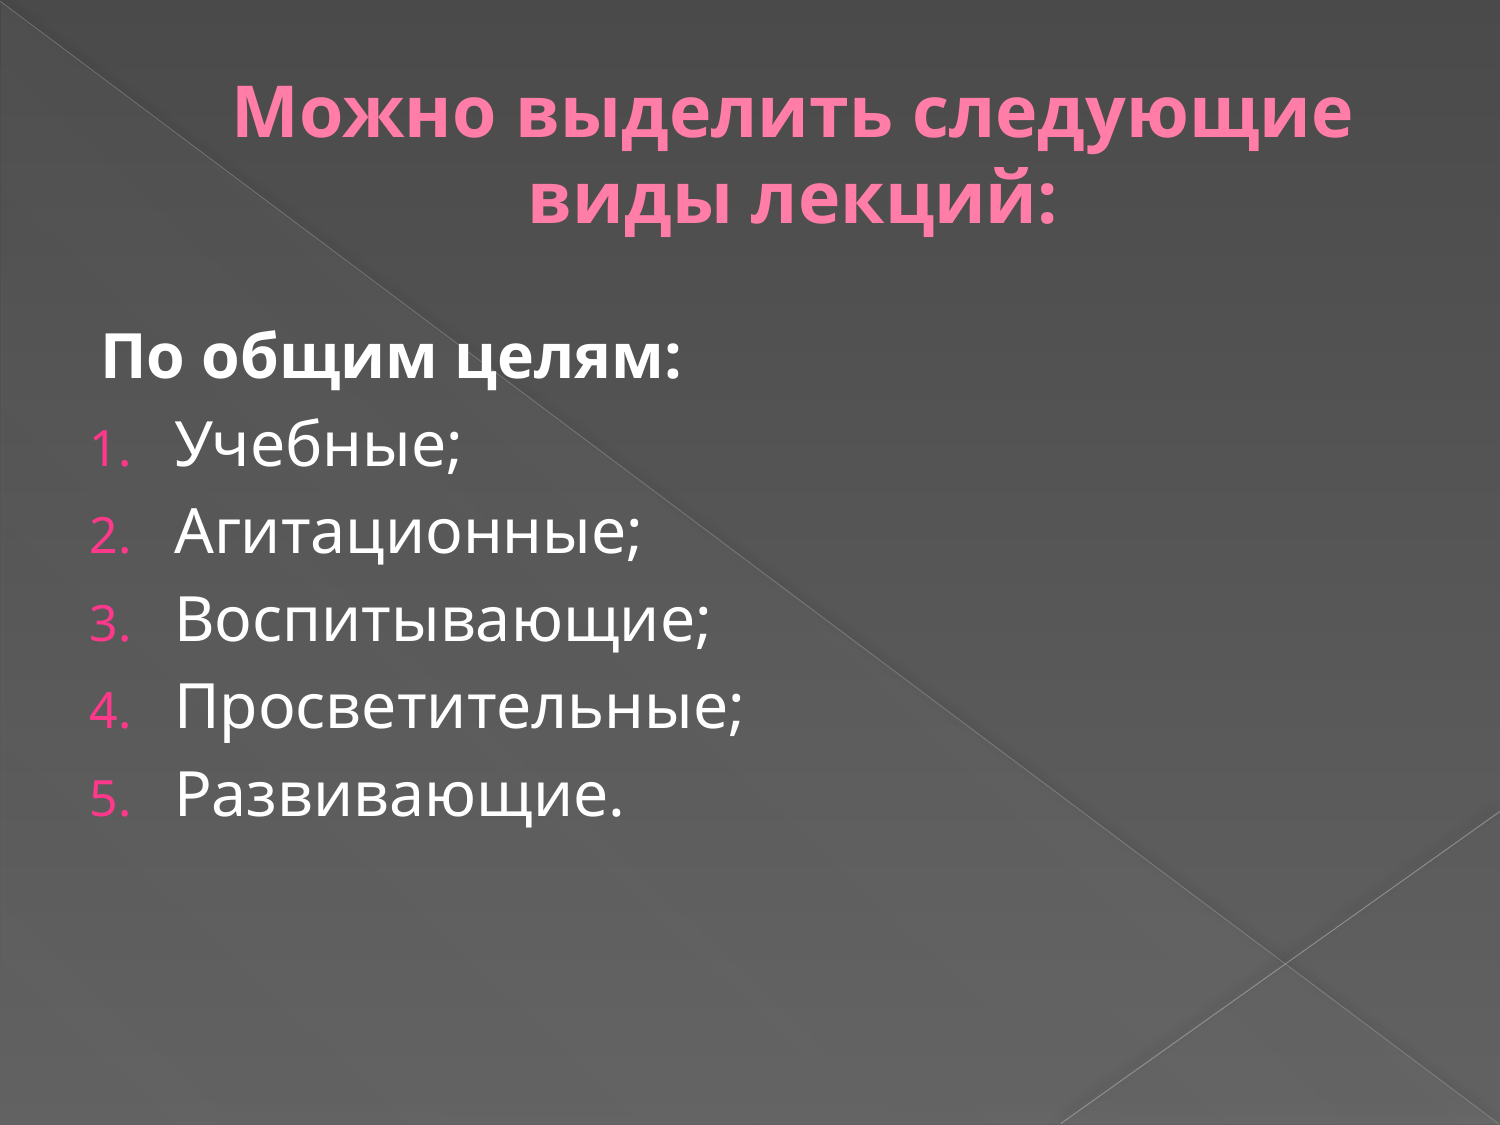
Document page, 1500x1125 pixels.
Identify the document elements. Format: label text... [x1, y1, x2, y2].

list По общим целям: Учебные; Агитационные; Воспитывающие; Просветительные; Развивающие. [75, 308, 1425, 1059]
title Можно выделить следующие виды лекций: [82, 58, 1432, 247]
